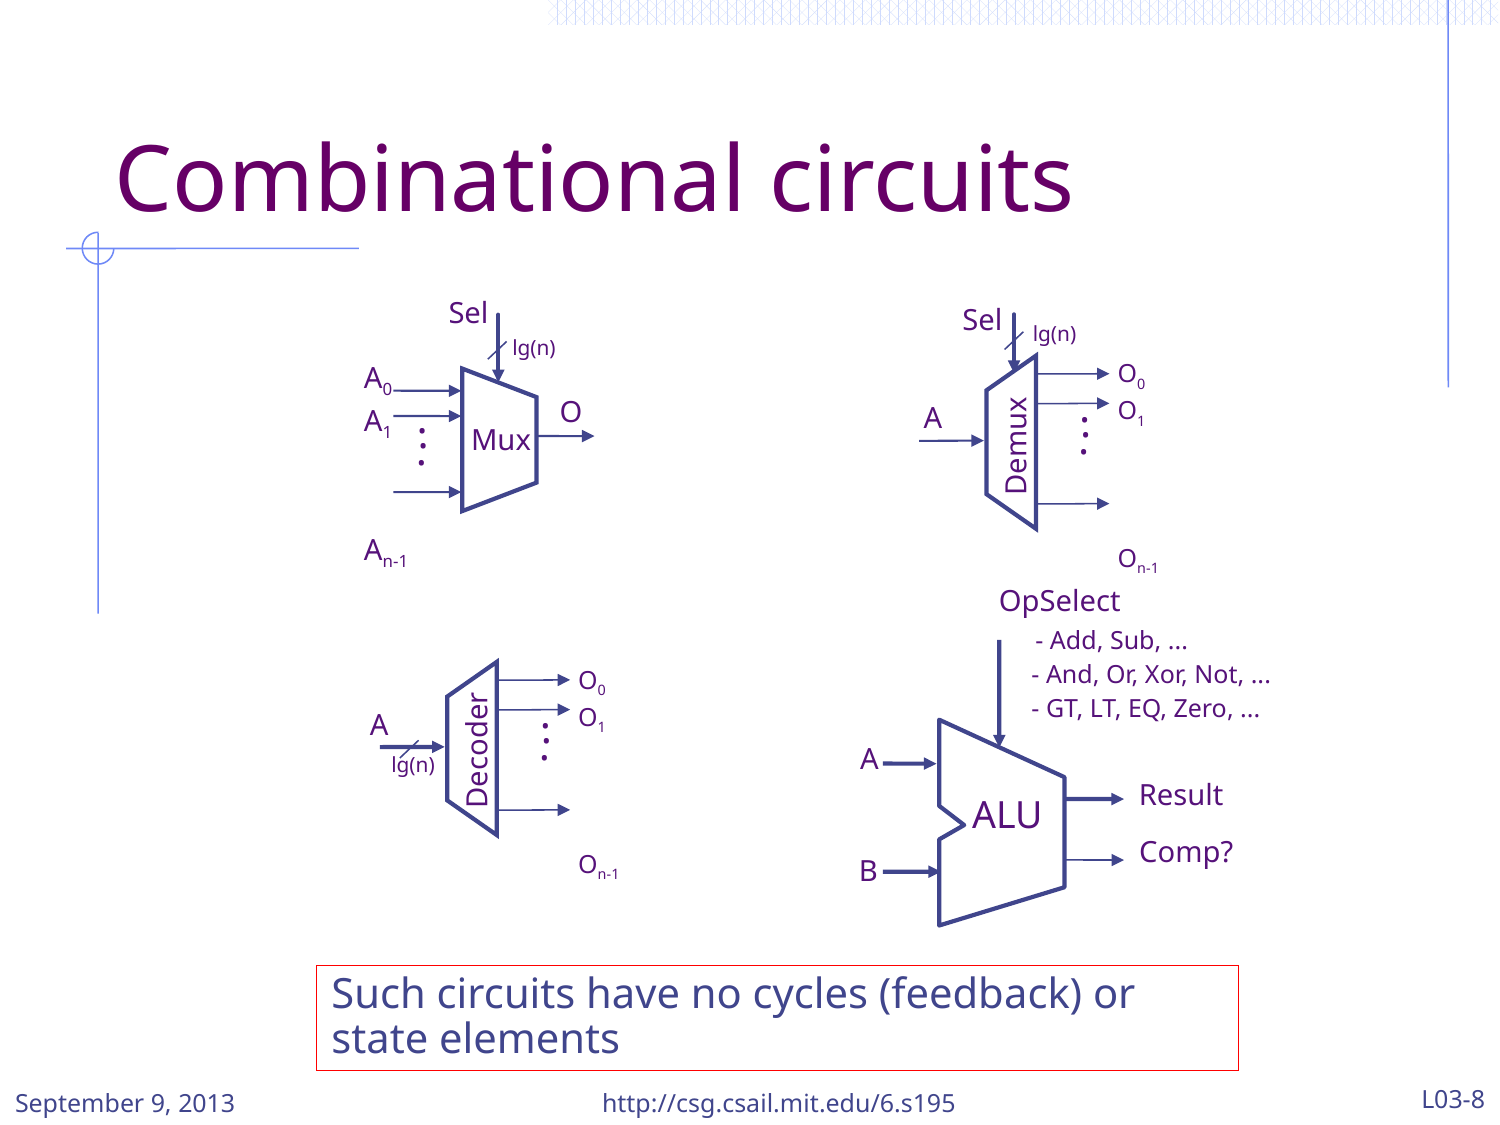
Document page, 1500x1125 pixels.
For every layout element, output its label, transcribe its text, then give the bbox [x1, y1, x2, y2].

slide_number L03-8 [1187, 1049, 1500, 1125]
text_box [846, 579, 1311, 926]
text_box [907, 297, 1192, 533]
text_box Such circuits have no cycles (feedback) or state elements [316, 965, 1239, 1071]
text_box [344, 291, 598, 535]
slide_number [0, 1049, 313, 1125]
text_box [354, 653, 657, 839]
footer http://csg.csail.mit.edu/6.s195 [508, 1049, 1051, 1125]
title Combinational circuits [99, 49, 1376, 238]
